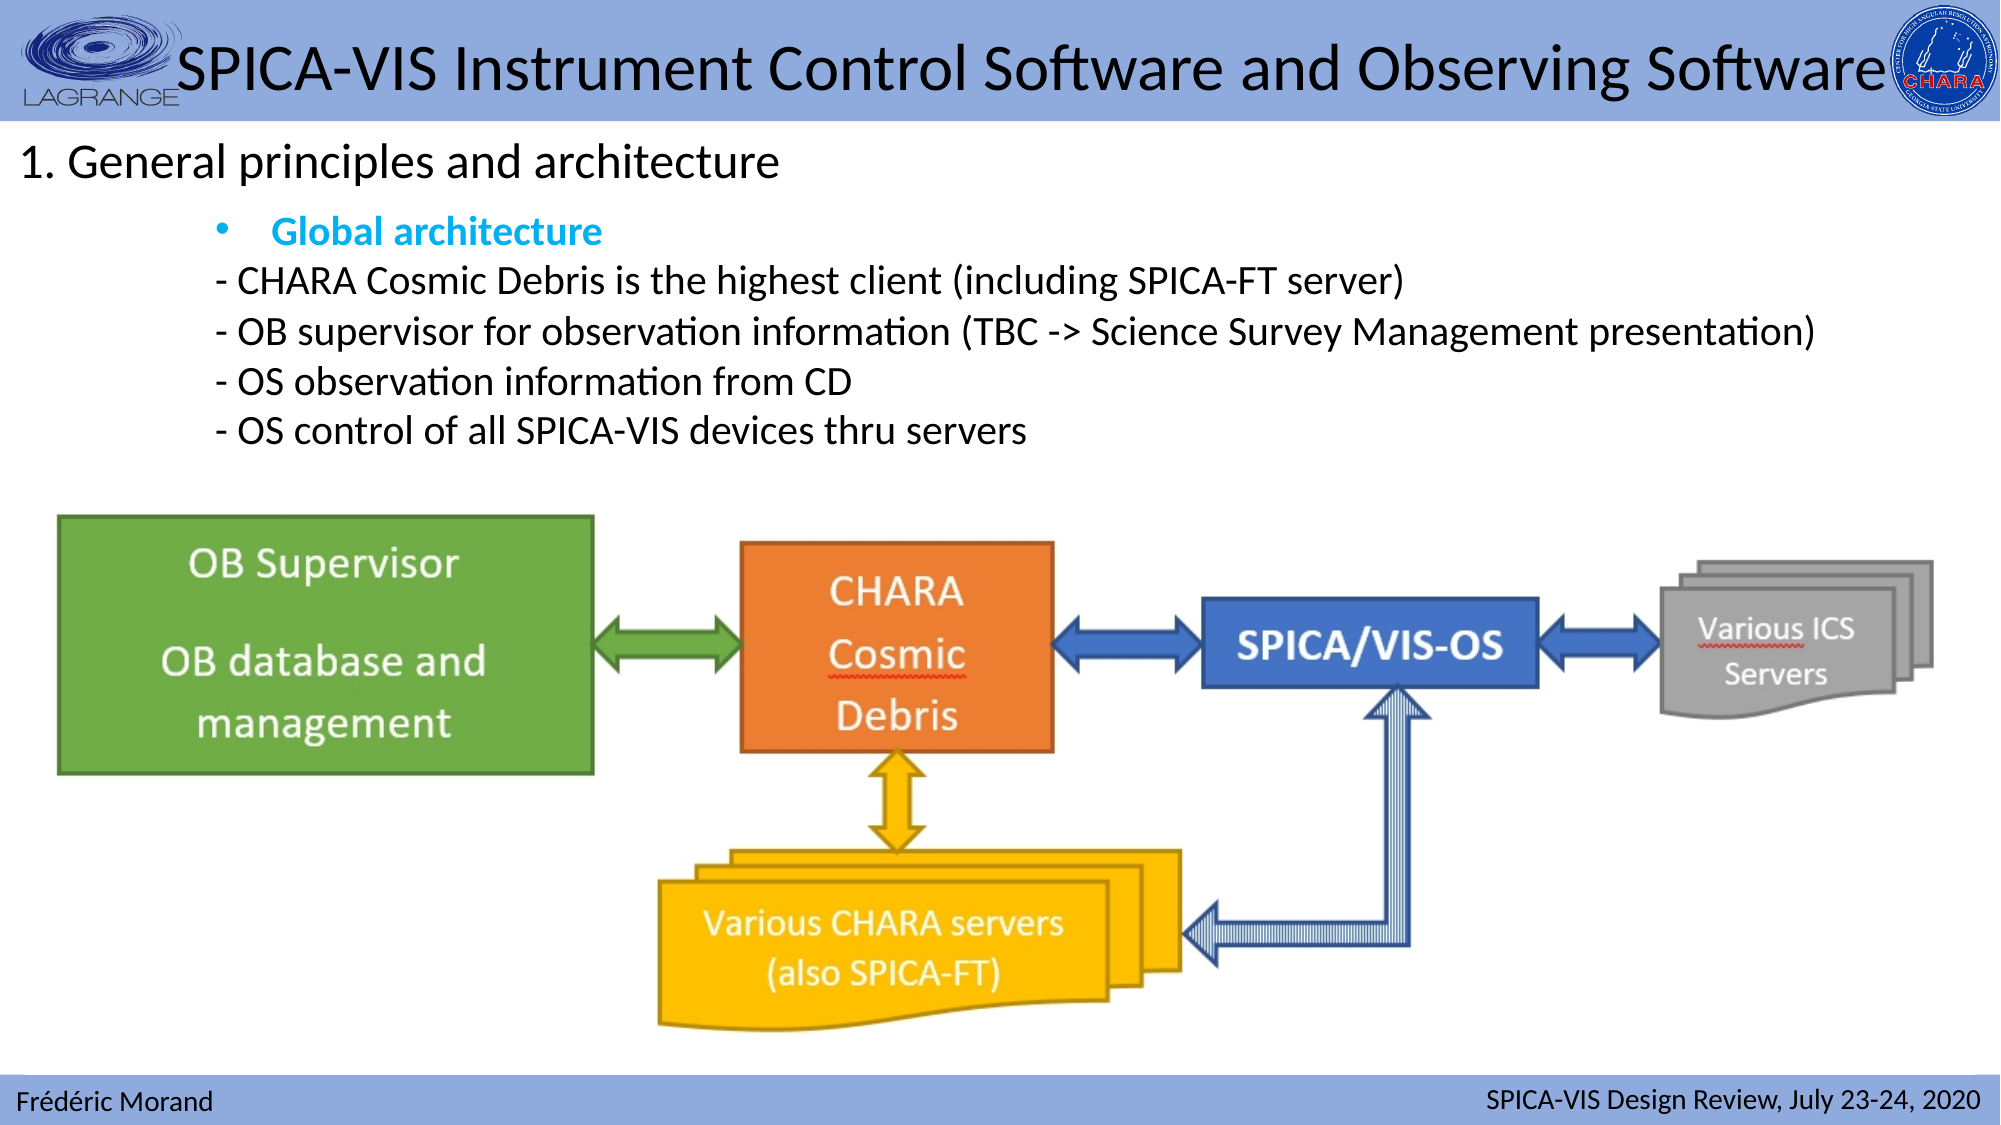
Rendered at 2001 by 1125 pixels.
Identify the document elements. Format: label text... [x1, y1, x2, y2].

text_box Frédéric Morand [1, 1074, 229, 1125]
text_box [0, 0, 2000, 122]
picture [1890, 5, 1998, 116]
text_box Global architecture - CHARA Cosmic Debris is the highest client (including SPICA-FT server) - OB supervisor for observation information (TBC -> Science Survey Management presentation) - OS observation information from CD - OS control of all SPICA-VIS devices thru servers [200, 195, 1877, 461]
text_box SPICA-VIS Instrument Control Software and Observing Software [162, 16, 1890, 112]
picture [25, 484, 1975, 1075]
text_box [229, 1074, 2000, 1125]
text_box SPICA-VIS Design Review, July 23-24, 2020 [1471, 1073, 1997, 1123]
text_box 1. General principles and architecture [3, 121, 796, 196]
picture [0, 0, 201, 111]
